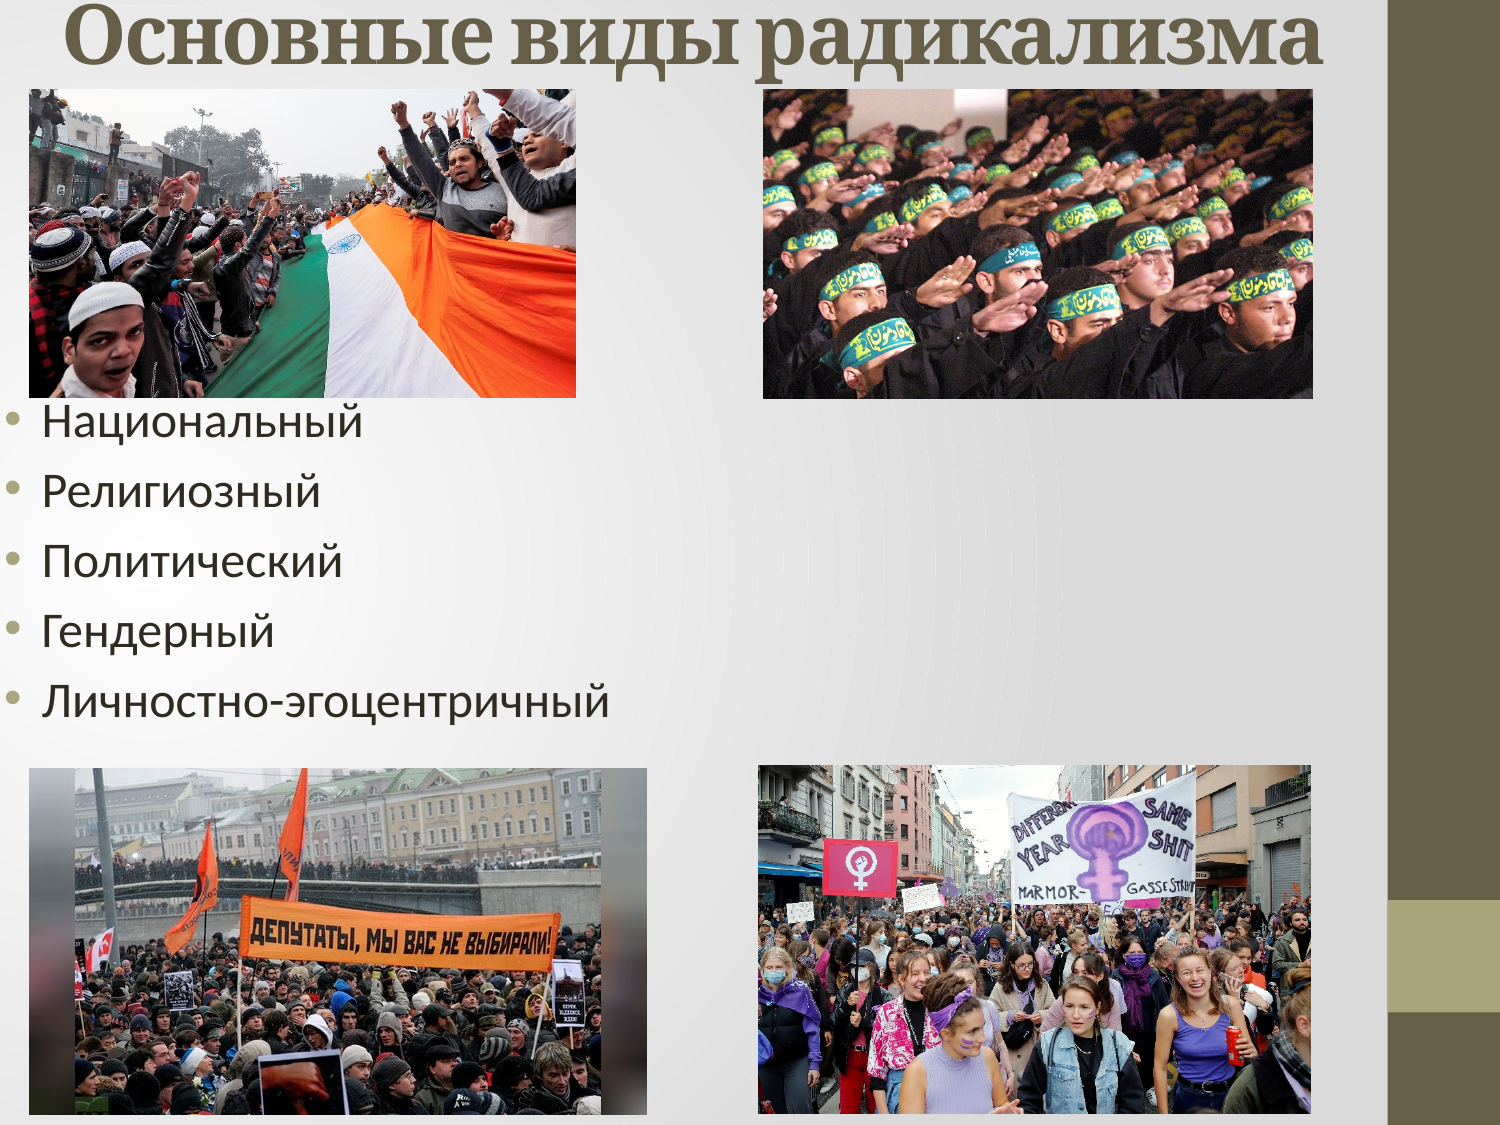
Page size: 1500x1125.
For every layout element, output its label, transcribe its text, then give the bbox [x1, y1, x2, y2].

picture [763, 89, 1314, 400]
picture [757, 765, 1312, 1115]
list Национальный Религиозный Политический Гендерный Личностно-эгоцентричный [0, 137, 1424, 1106]
title Основные виды радикализма [0, 0, 1388, 137]
picture [28, 89, 576, 398]
picture [28, 767, 647, 1116]
